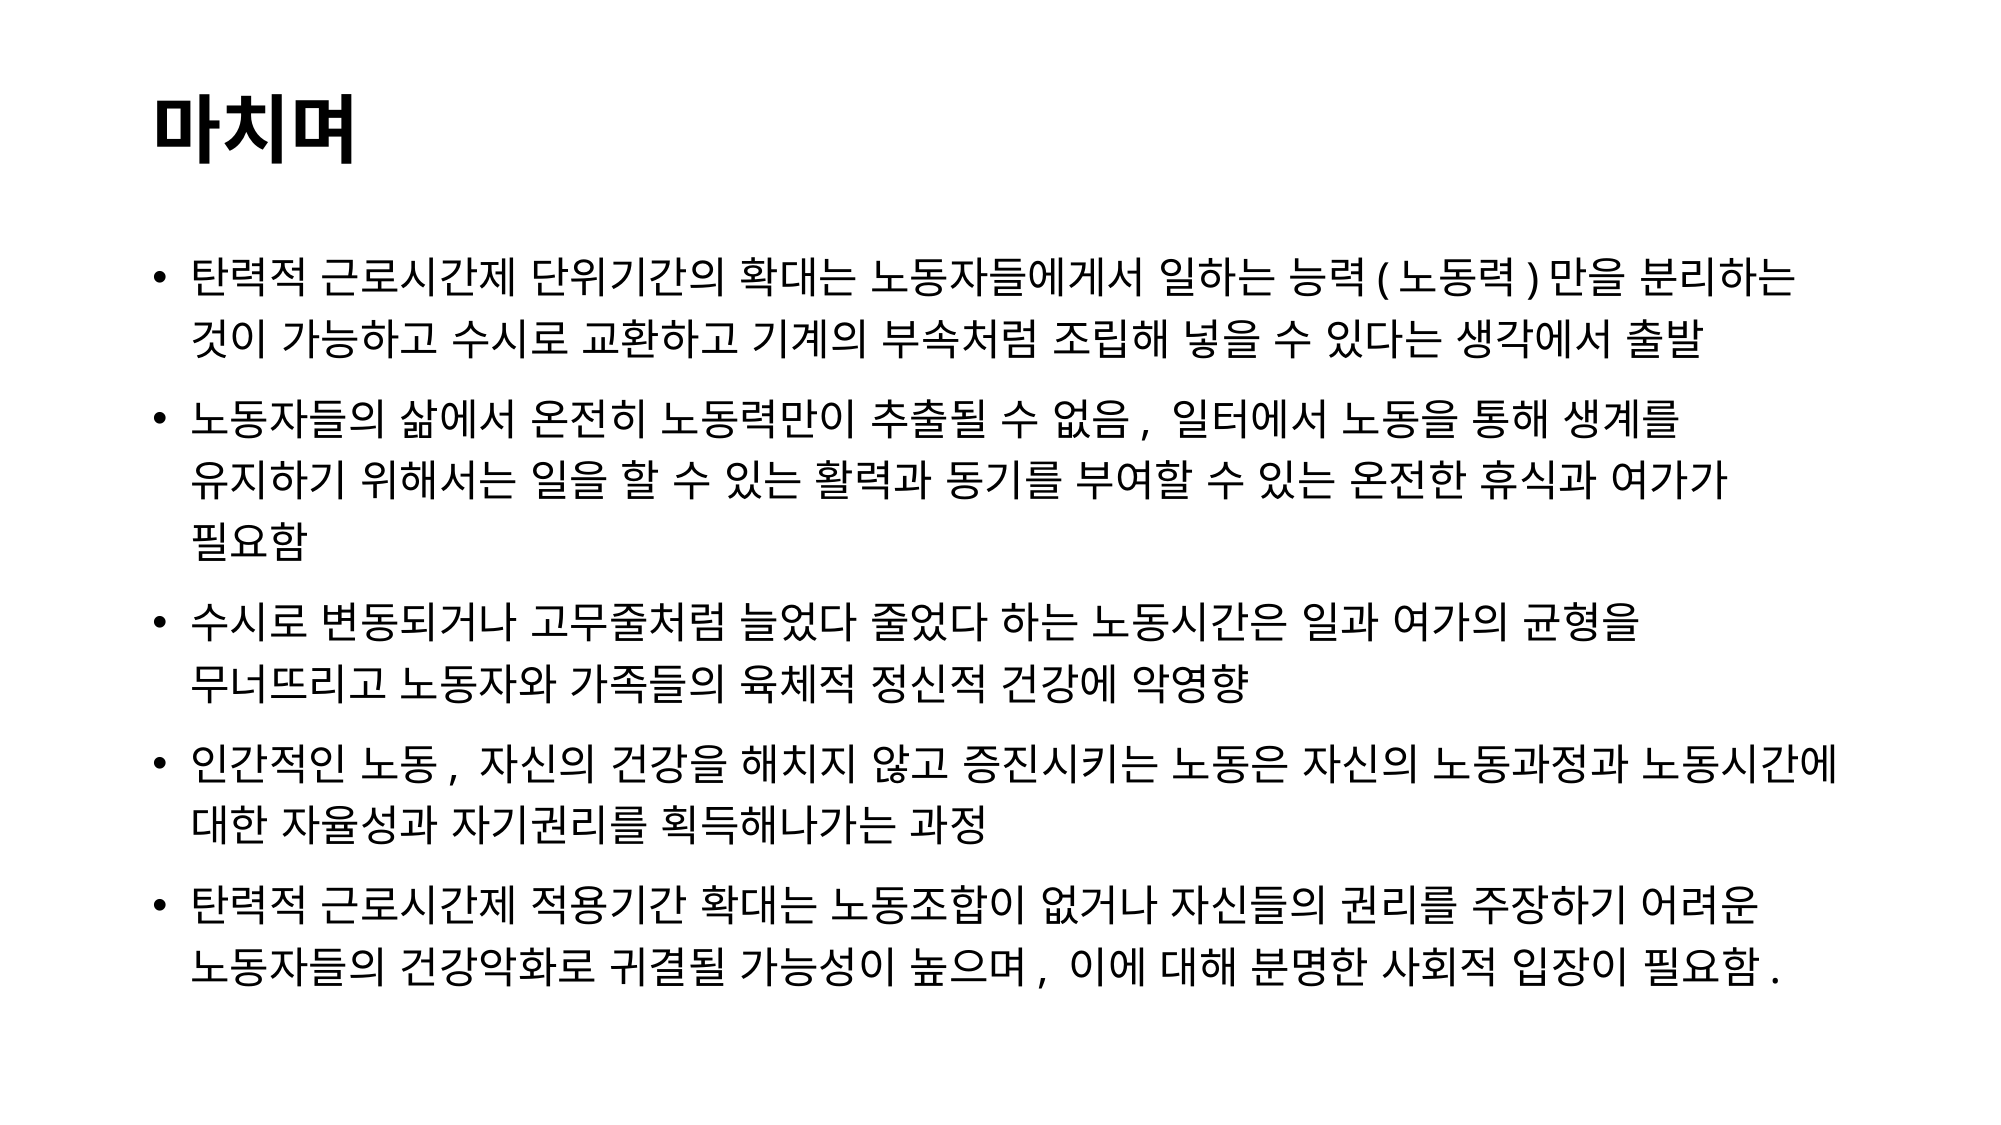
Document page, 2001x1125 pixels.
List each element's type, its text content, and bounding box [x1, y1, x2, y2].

title 마치며 [137, 59, 1863, 208]
list 탄력적 근로시간제 단위기간의 확대는 노동자들에게서 일하는 능력(노동력)만을 분리하는 것이 가능하고 수시로 교환하고 기계의 부속처럼 조립해 넣을 수 있다는 생각에서 출발 노동자들의 삶에서 온전히 노동력만이 추출될 수 없음, 일터에서 노동을 통해 생계를 유지하기 위해서는 일을 할 수 있는 활력과 동기를 부여할 수 있는 온전한 휴식과 여가가 필요함 수시로 변동되거나 고무줄처럼 늘었다 줄었다 하는 노동시간은 일과 여가의 균형을 무너뜨리고 노동자와 가족들의 육체적 정신적 건강에 악영향 인간적인 노동, 자신의 건강을 해치지 않고 증진시키는 노동은 자신의 노동과정과 노동시간에 대한 자율성과 자기권리를 획득해나가는 과정 탄력적 근로시간제 적용기간 확대는 노동조합이 없거나 자신들의 권리를 주장하기 어려운 노동자들의 건강악화로 귀결될 가능성이 높으며, 이에 대해 분명한 사회적 입장이 필요함. [137, 232, 1863, 1014]
